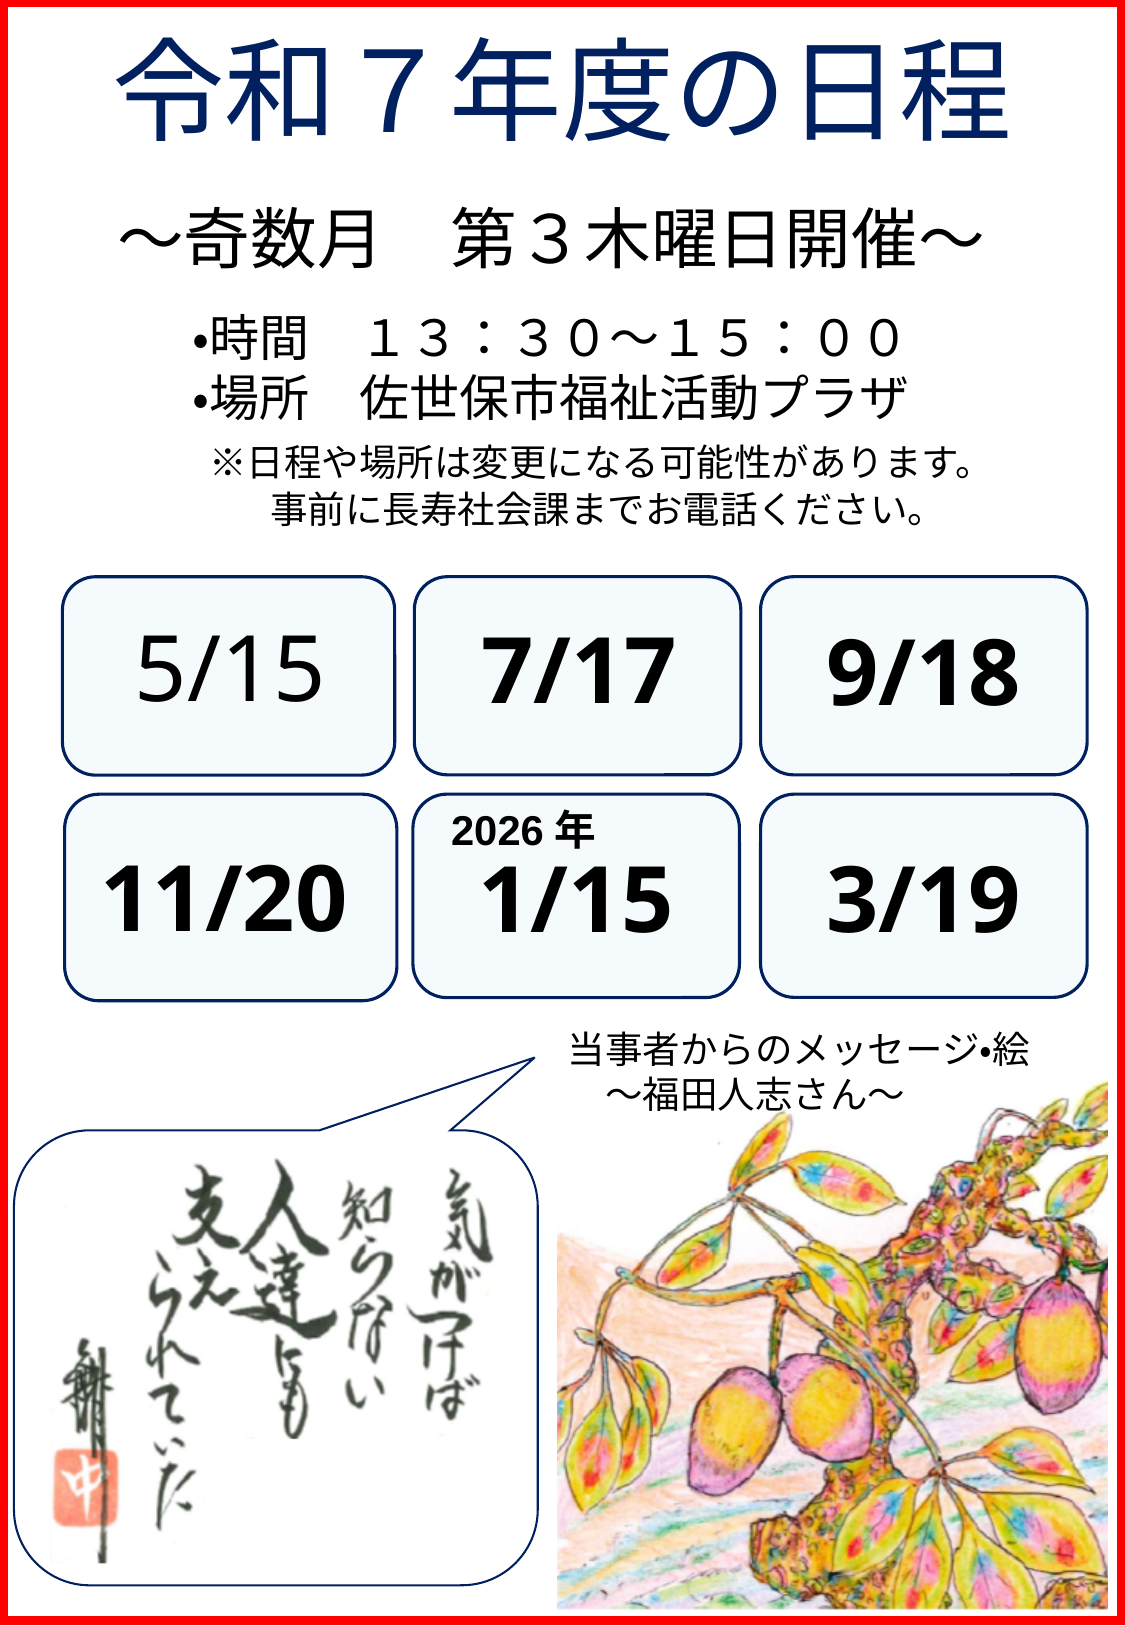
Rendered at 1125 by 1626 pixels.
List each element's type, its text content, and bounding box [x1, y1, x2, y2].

picture [49, 1151, 507, 1564]
text_box 2026年 [436, 796, 765, 861]
text_box [63, 793, 398, 1002]
text_box 5/15 [119, 602, 342, 727]
text_box [61, 575, 396, 777]
text_box [413, 575, 742, 776]
text_box 11/20 [85, 831, 364, 957]
text_box [411, 793, 741, 999]
picture [556, 1057, 1108, 1611]
text_box 1/15 [463, 861, 689, 959]
text_box 令和７年度の日程 [97, 12, 1028, 163]
text_box ～奇数月 第３木曜日開催～ ・時間 １３：３０～１５：００ ・場所 佐世保市福祉活動プラザ ※日程や場所は変更になる可能性があります。 事前に長寿社会課までお電話ください。 [62, 189, 1040, 584]
text_box 9/18 [811, 606, 1037, 731]
text_box [759, 793, 1089, 999]
text_box 3/19 [811, 833, 1037, 959]
text_box [12, 1056, 539, 1587]
text_box 当事者からのメッセージ・絵 ～福田人志さん～ [553, 1018, 1045, 1124]
text_box [759, 575, 1089, 776]
text_box [0, 0, 1125, 1625]
text_box 7/17 [466, 604, 692, 730]
